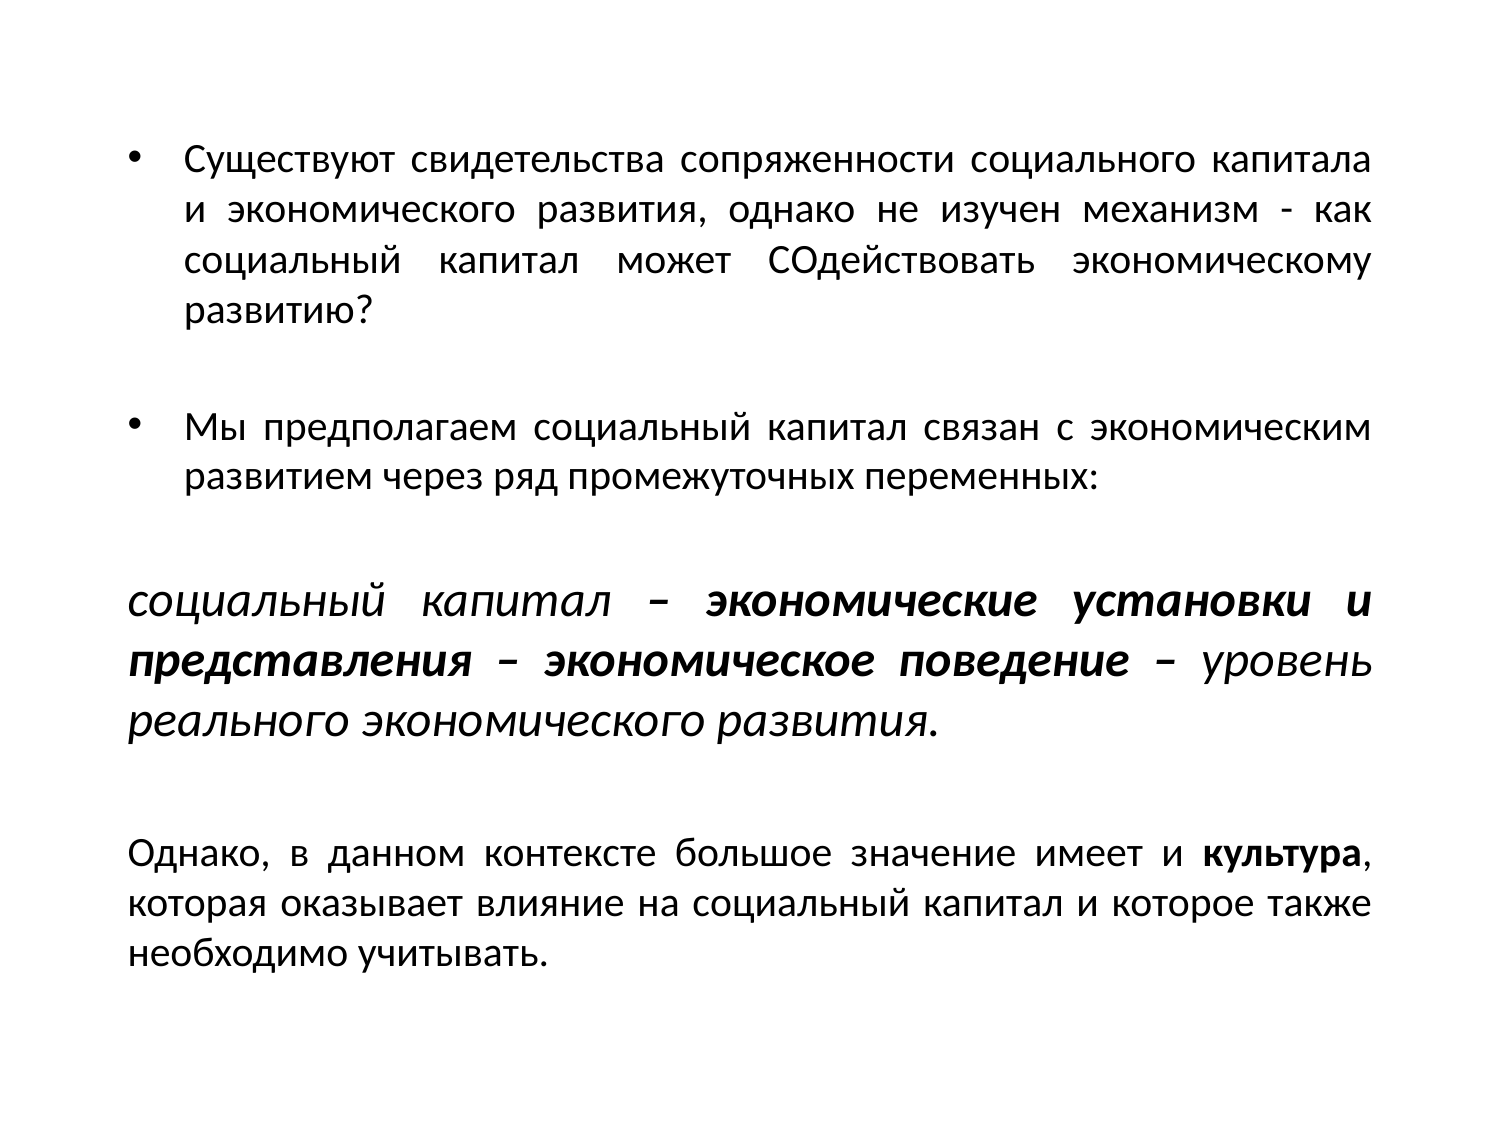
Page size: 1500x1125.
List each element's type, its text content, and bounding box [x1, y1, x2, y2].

list Существуют свидетельства сопряженности социального капитала и экономического развития, однако не изучен механизм - как социальный капитал может СОдействовать экономическому развитию? Мы предполагаем социальный капитал связан с экономическим развитием через ряд промежуточных переменных: социальный капитал – экономические установки и представления – экономическое поведение – уровень реального экономического развития. Однако, в данном контексте большое значение имеет и культура, которая оказывает влияние на социальный капитал и которое также необходимо учитывать. [112, 70, 1388, 1001]
